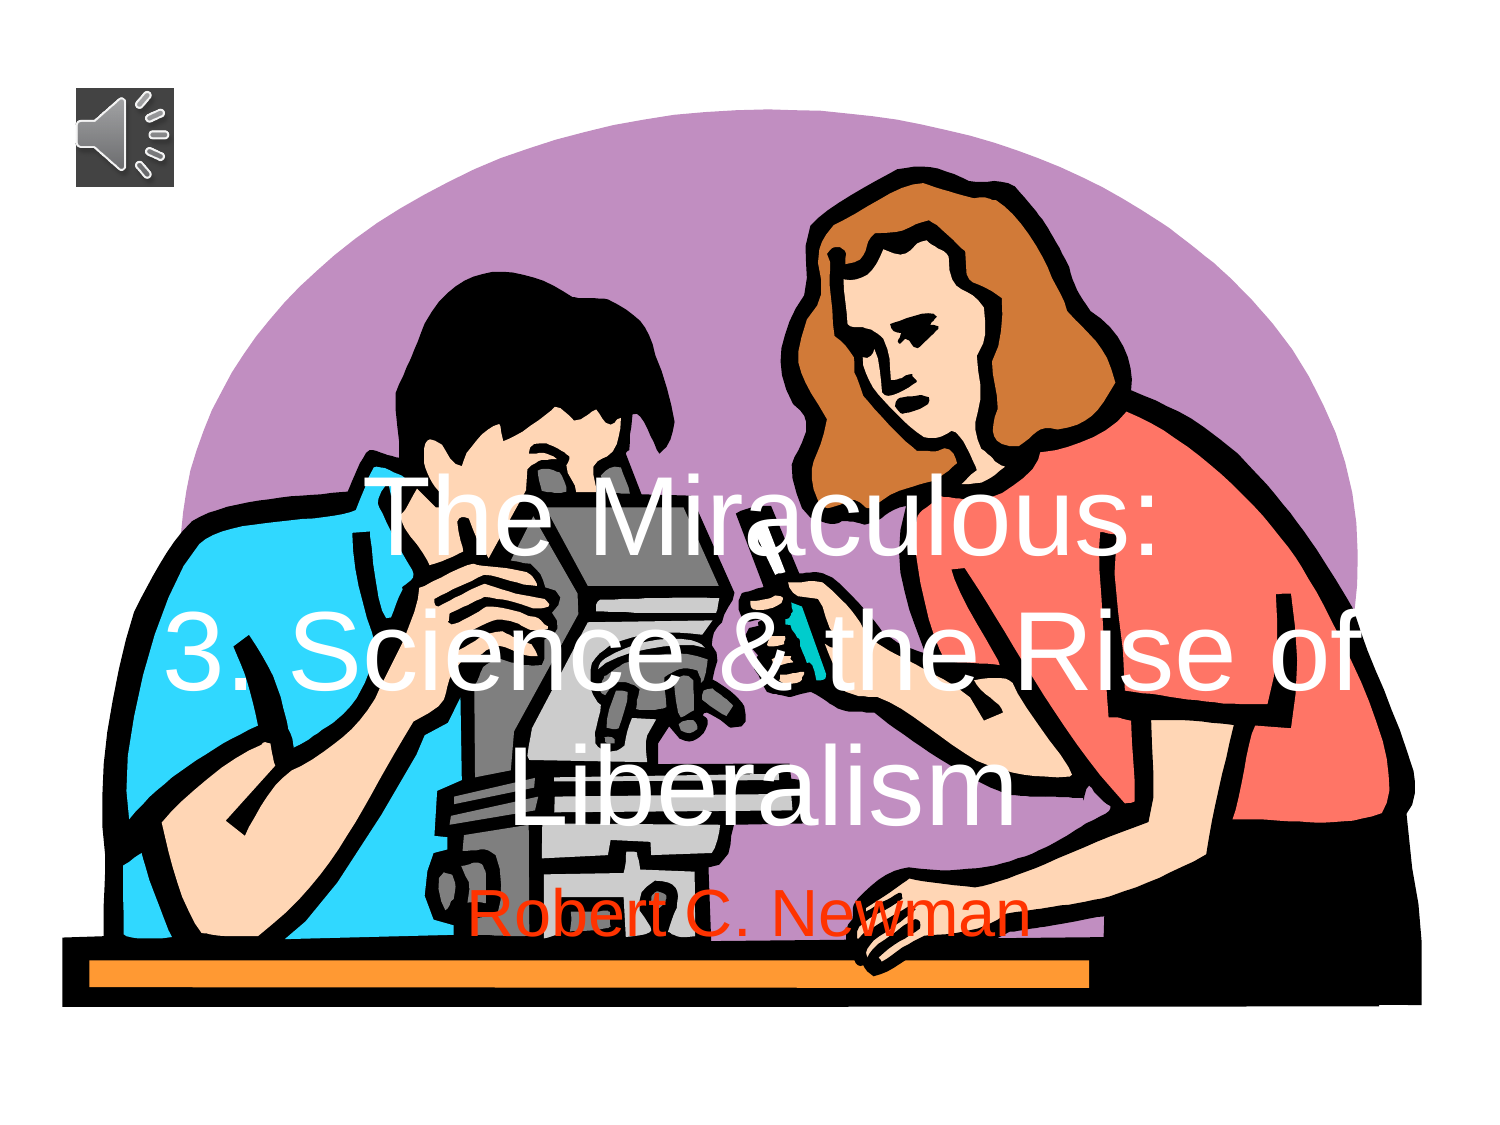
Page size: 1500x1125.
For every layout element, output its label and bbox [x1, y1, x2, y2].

picture [62, 87, 1426, 1008]
